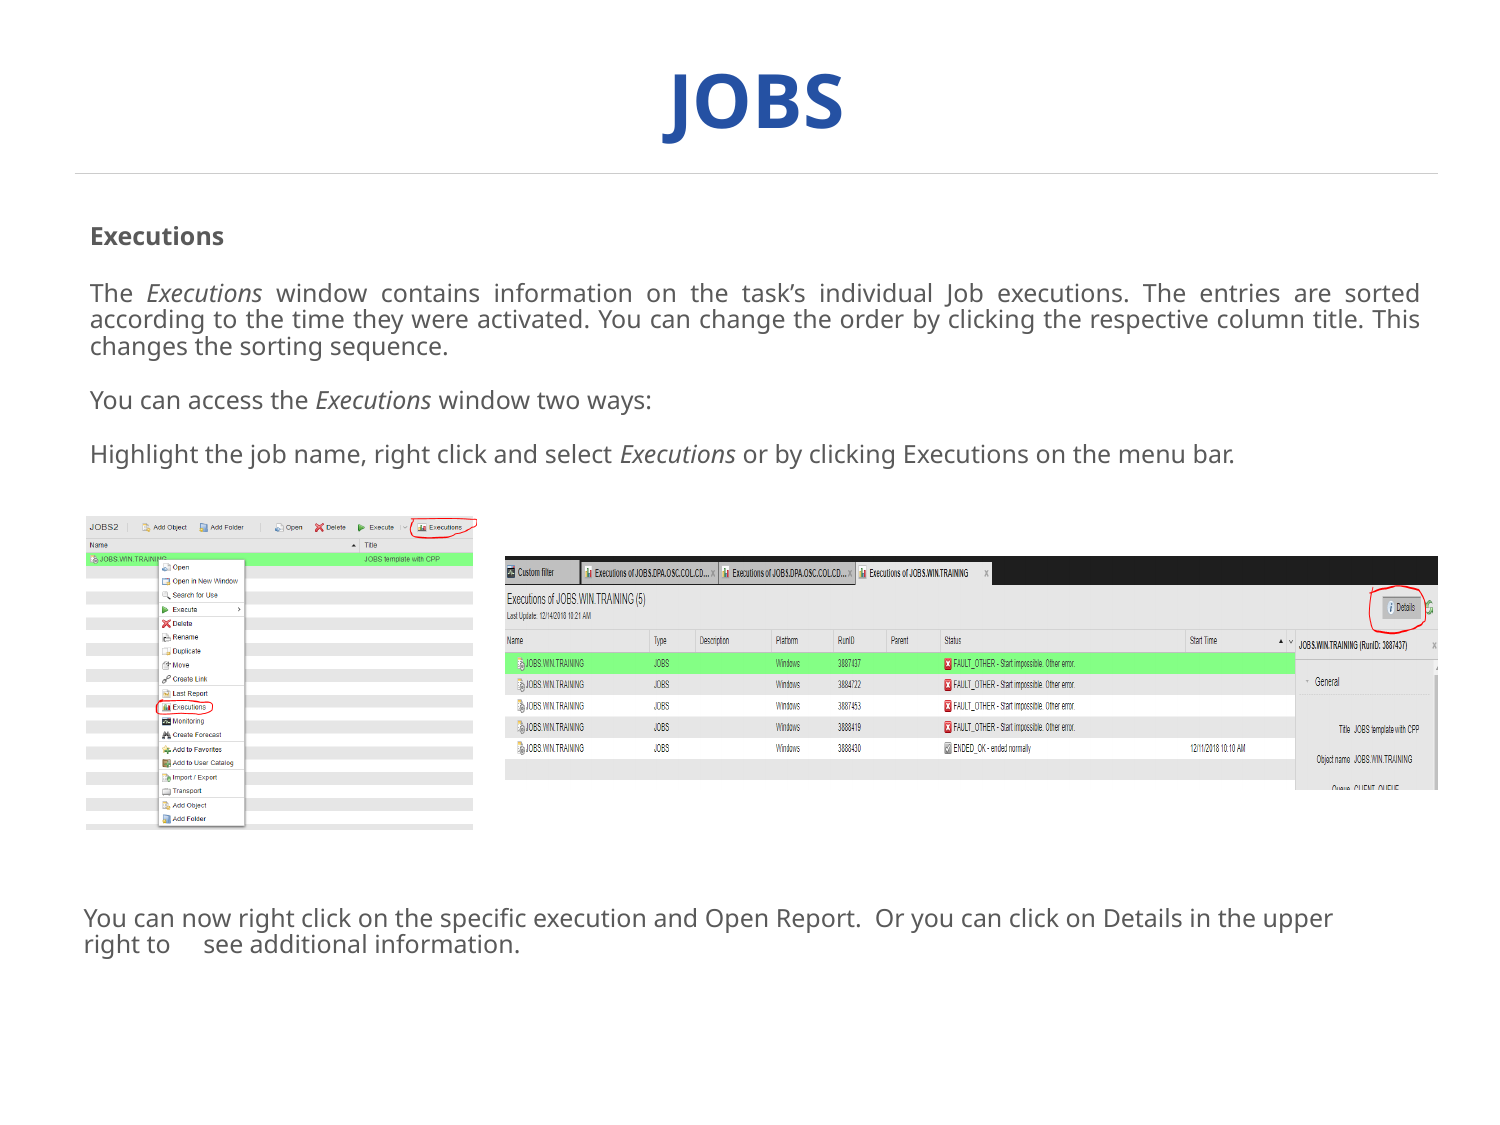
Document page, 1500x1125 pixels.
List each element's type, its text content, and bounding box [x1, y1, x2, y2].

title JOBS [74, 38, 1438, 158]
text_box [68, 211, 1432, 1038]
picture [86, 516, 477, 830]
text_box You can now right click on the specific execution and Open Report. Or you can click on Details in the upper right to see additional information. [68, 890, 1407, 1038]
text_box Executions The Executions window contains information on the task’s individual Job executions. The entries are sorted according to the time they were activated. You can change the order by clicking the respective column title. This changes the sorting sequence. You can access the Executions window two ways: Highlight the job name, right click and select Executions or by clicking Executions on the menu bar. [74, 205, 1438, 537]
picture [505, 556, 1438, 790]
